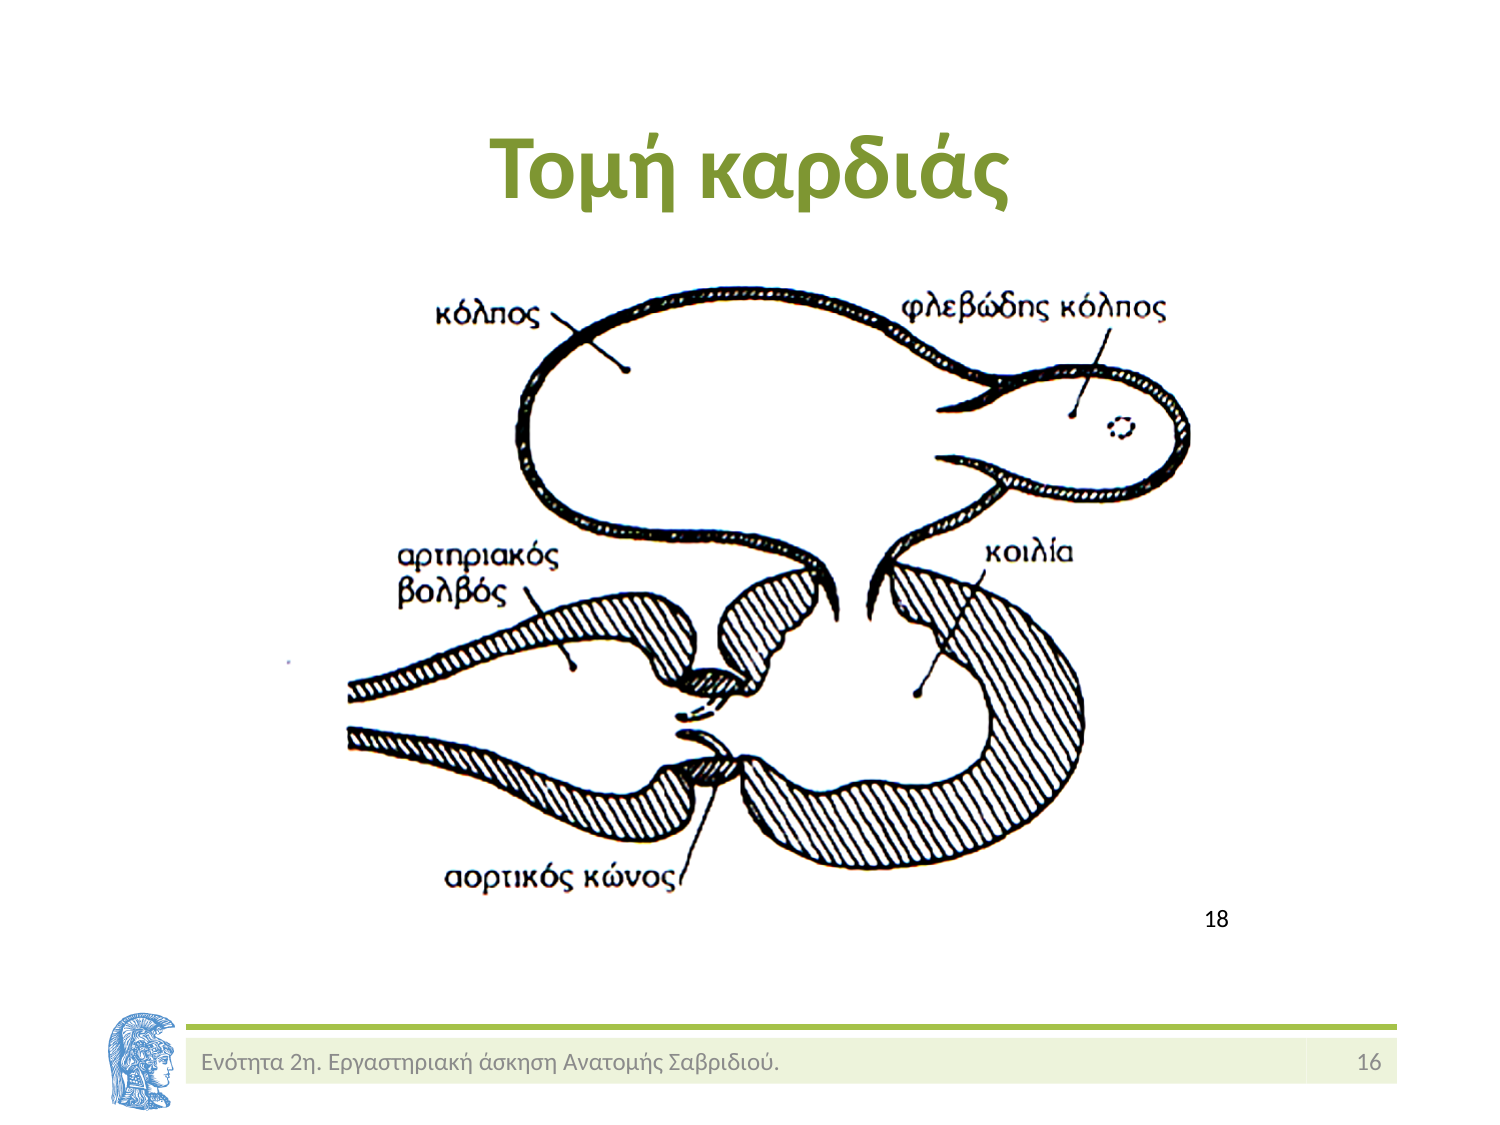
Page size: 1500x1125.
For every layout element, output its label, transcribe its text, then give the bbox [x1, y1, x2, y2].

slide_number 16 [1306, 1037, 1397, 1084]
title Τομή καρδιάς [103, 59, 1397, 278]
footer Ενότητα 2η. Εργαστηριακή άσκηση Ανατομής Σαβριδιού. [185, 1037, 1306, 1084]
picture [103, 1011, 186, 1114]
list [283, 277, 1217, 941]
text_box 18 [1217, 894, 1245, 940]
